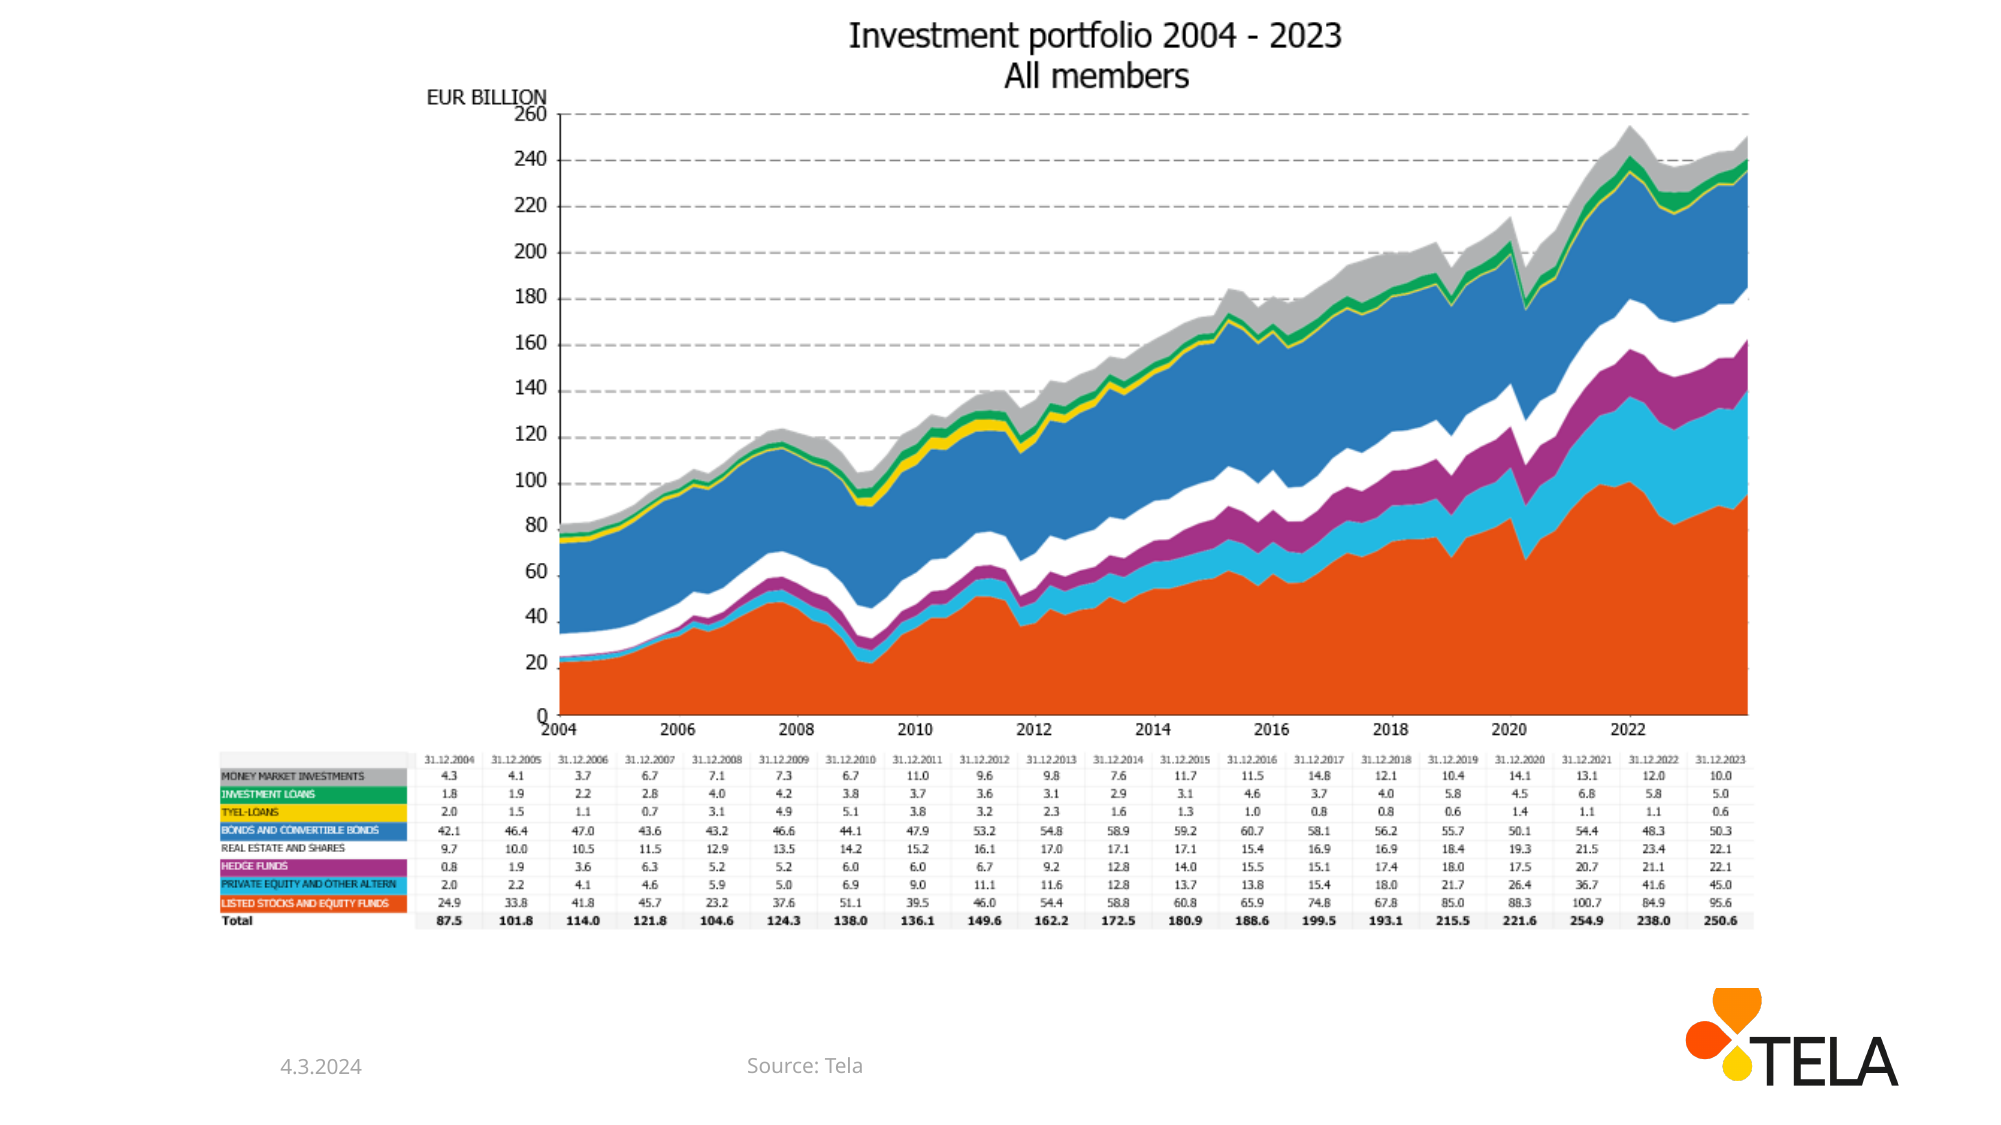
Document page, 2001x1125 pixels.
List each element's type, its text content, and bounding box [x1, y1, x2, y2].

picture [204, 17, 1910, 1097]
footer Source: Tela [732, 1045, 1366, 1106]
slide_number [265, 1045, 732, 1106]
